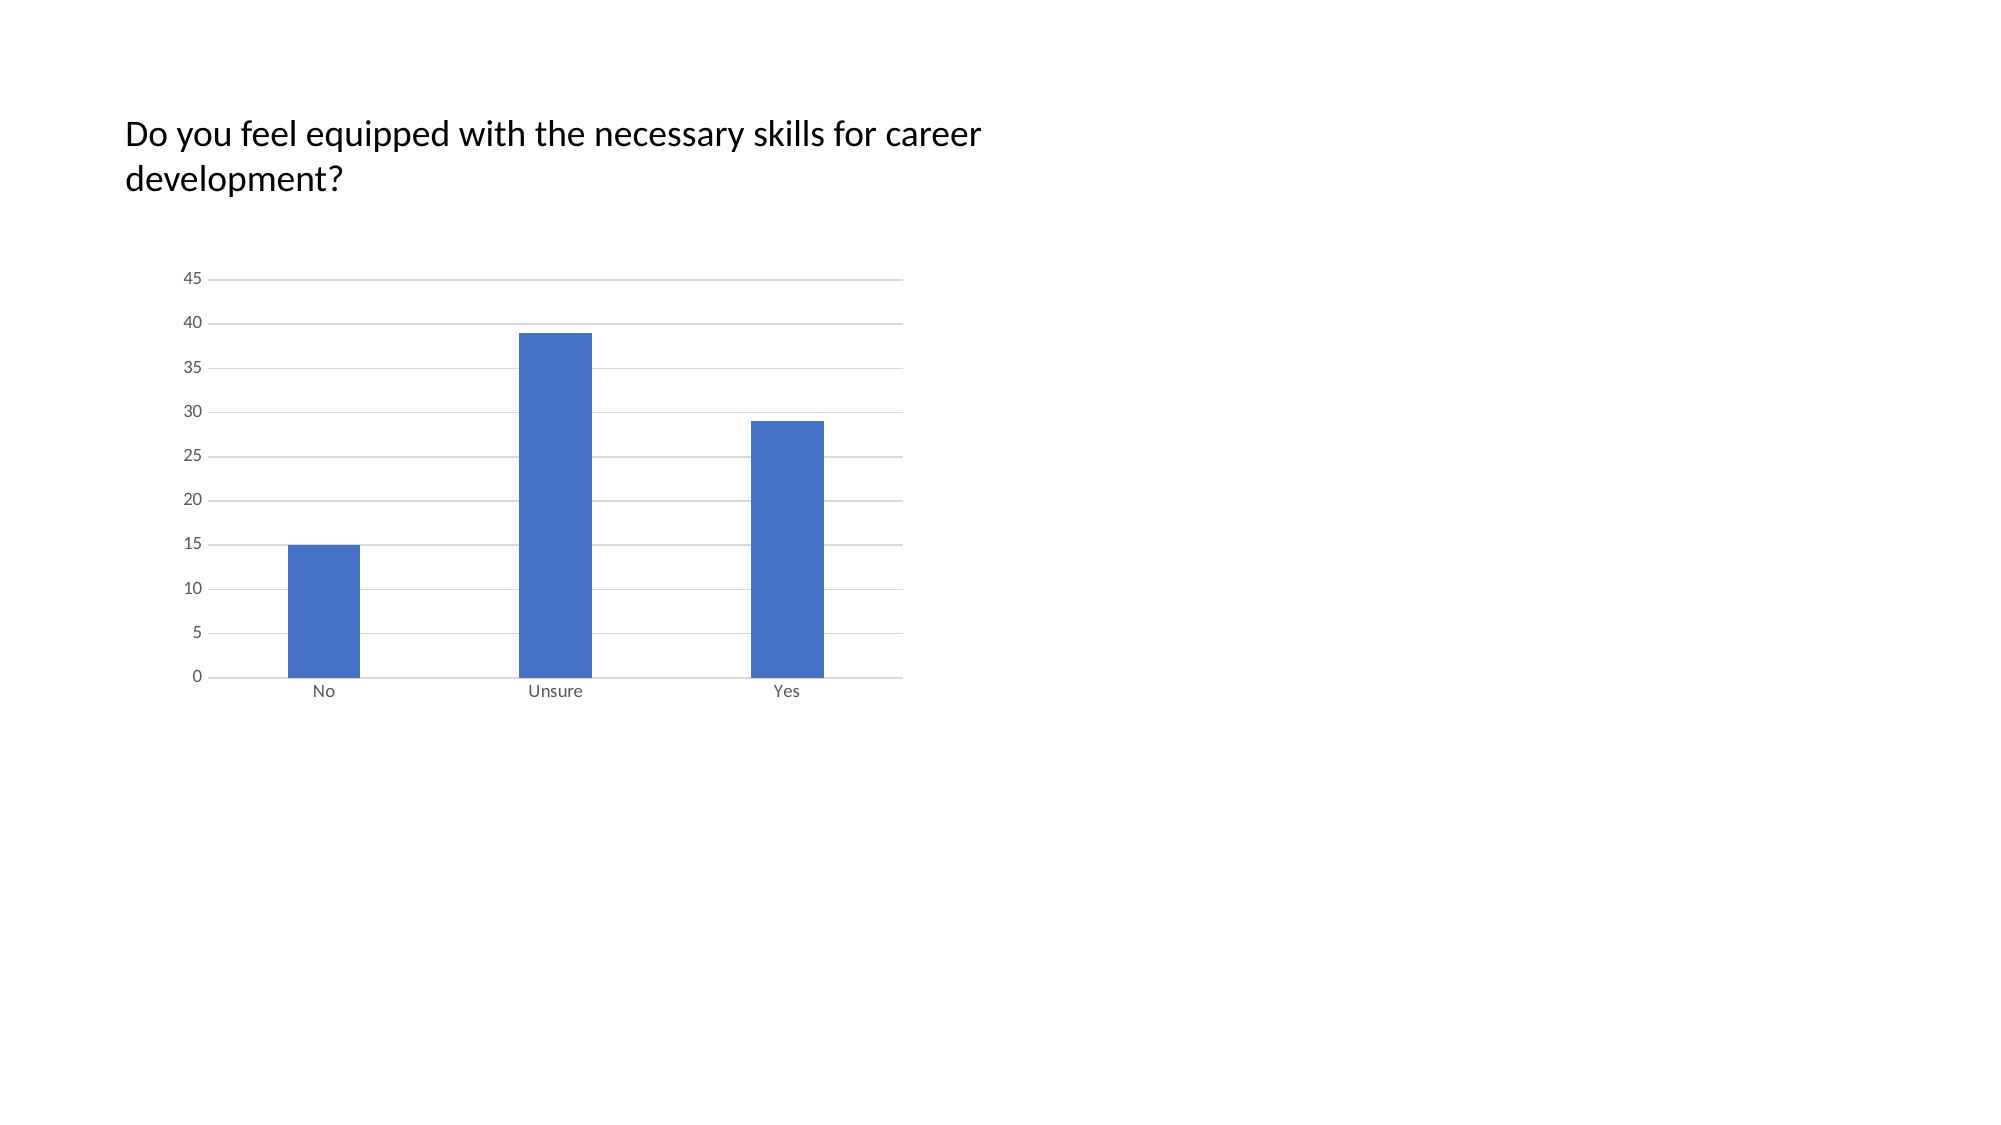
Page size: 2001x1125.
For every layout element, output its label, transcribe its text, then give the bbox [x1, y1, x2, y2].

text_box Do you feel equipped with the necessary skills for career development? [110, 101, 1111, 207]
chart [168, 261, 919, 712]
